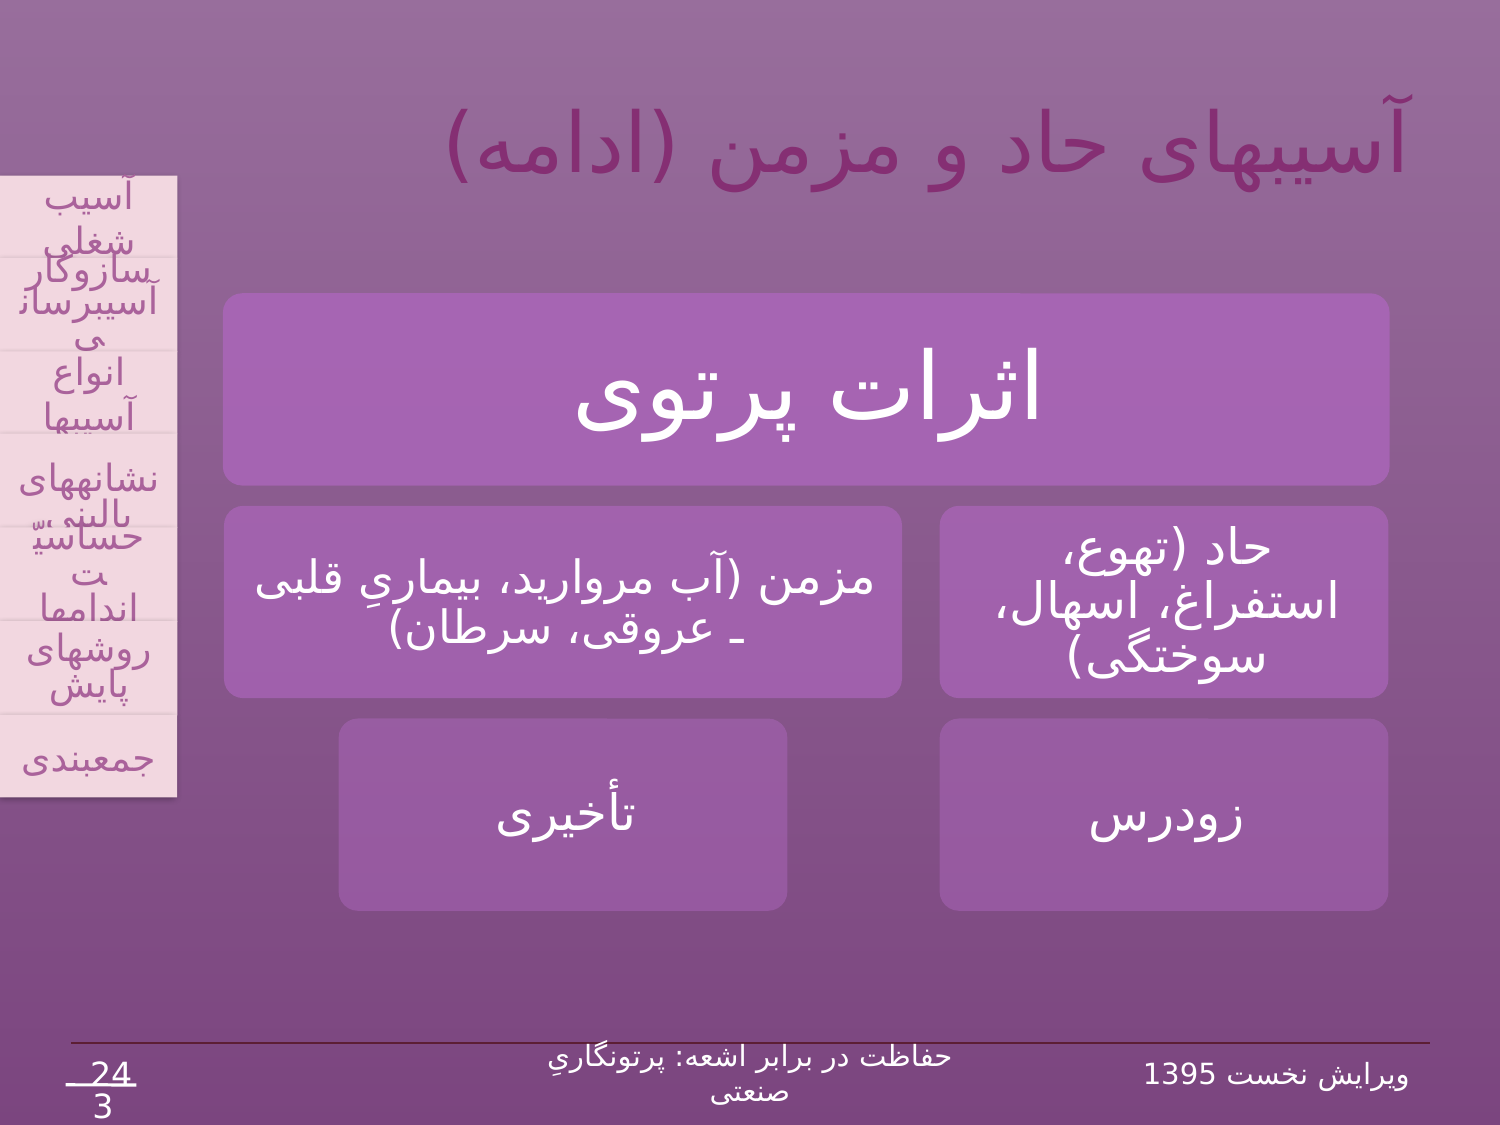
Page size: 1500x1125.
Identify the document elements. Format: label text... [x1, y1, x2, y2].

slide_number 24 [75, 1051, 425, 1103]
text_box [65, 1077, 137, 1125]
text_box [0, 175, 178, 798]
footer حفاظت در برابر اشعه: پرتونگاریِ صنعتی [512, 1051, 988, 1103]
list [222, 292, 1390, 912]
title آسیب‏های حاد و مزمن (ادامه) [75, 45, 1425, 233]
slide_number ویرایش نخست 1395 [1074, 1051, 1425, 1103]
